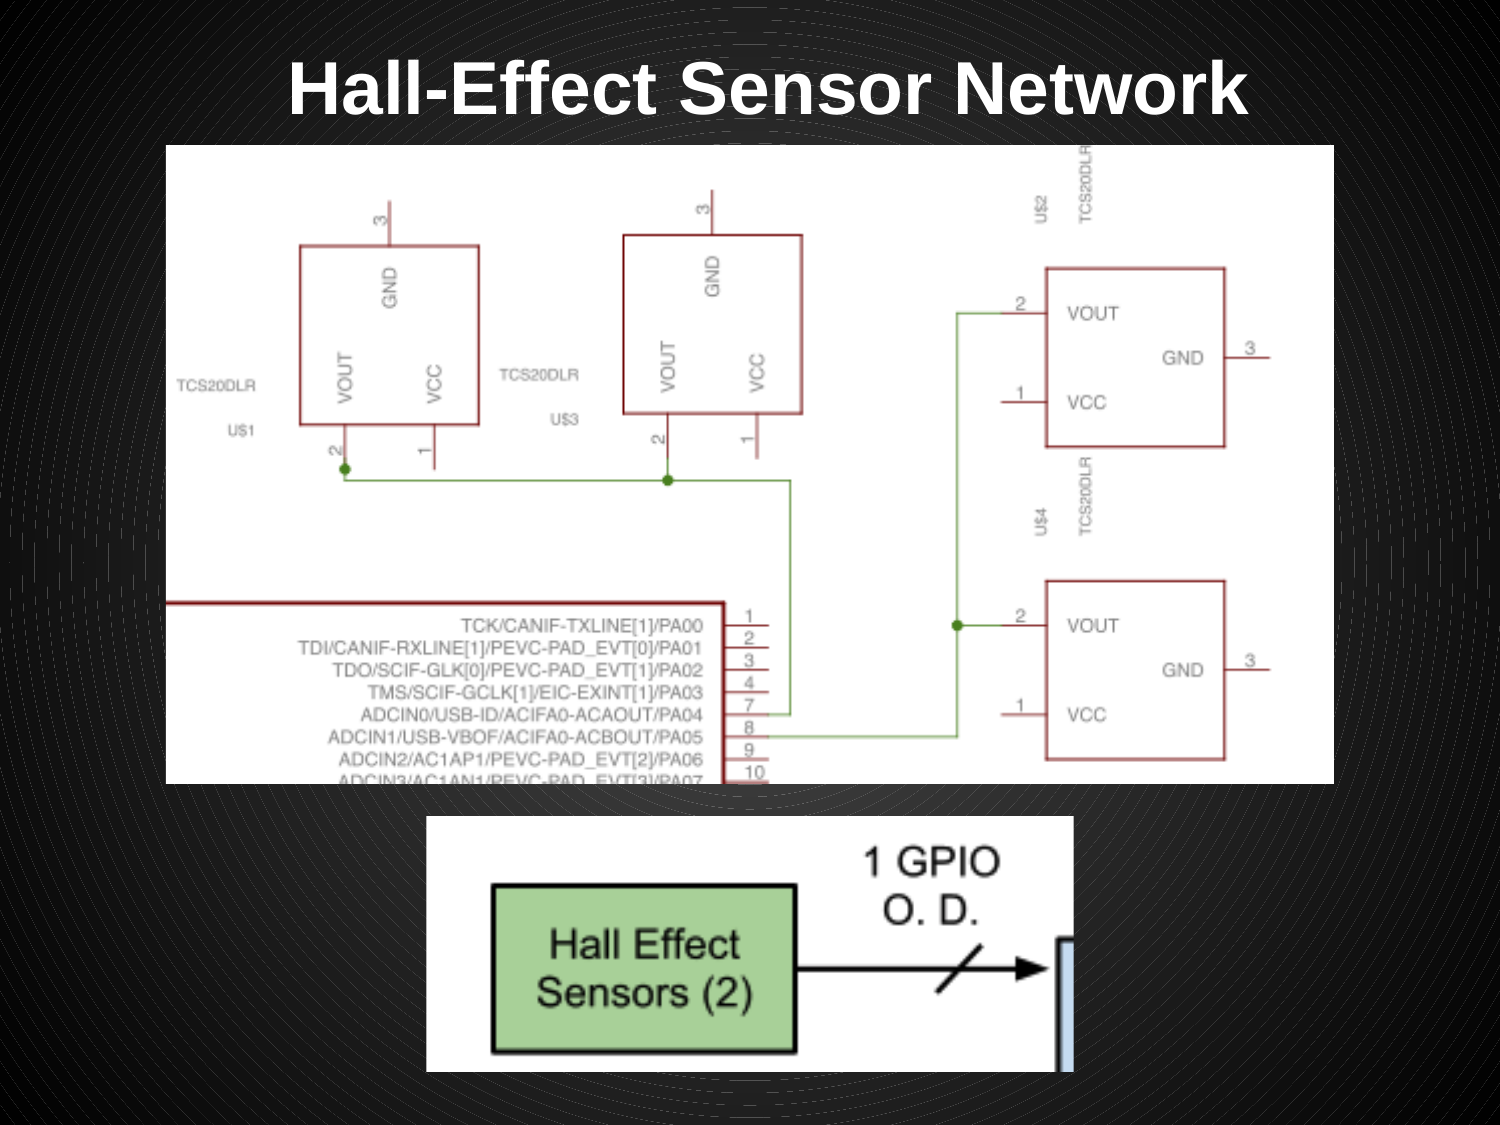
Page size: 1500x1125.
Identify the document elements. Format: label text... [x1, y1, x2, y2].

title Hall-Effect Sensor Network [75, 13, 1425, 145]
text_box [165, 145, 1334, 784]
text_box [426, 816, 1074, 1072]
